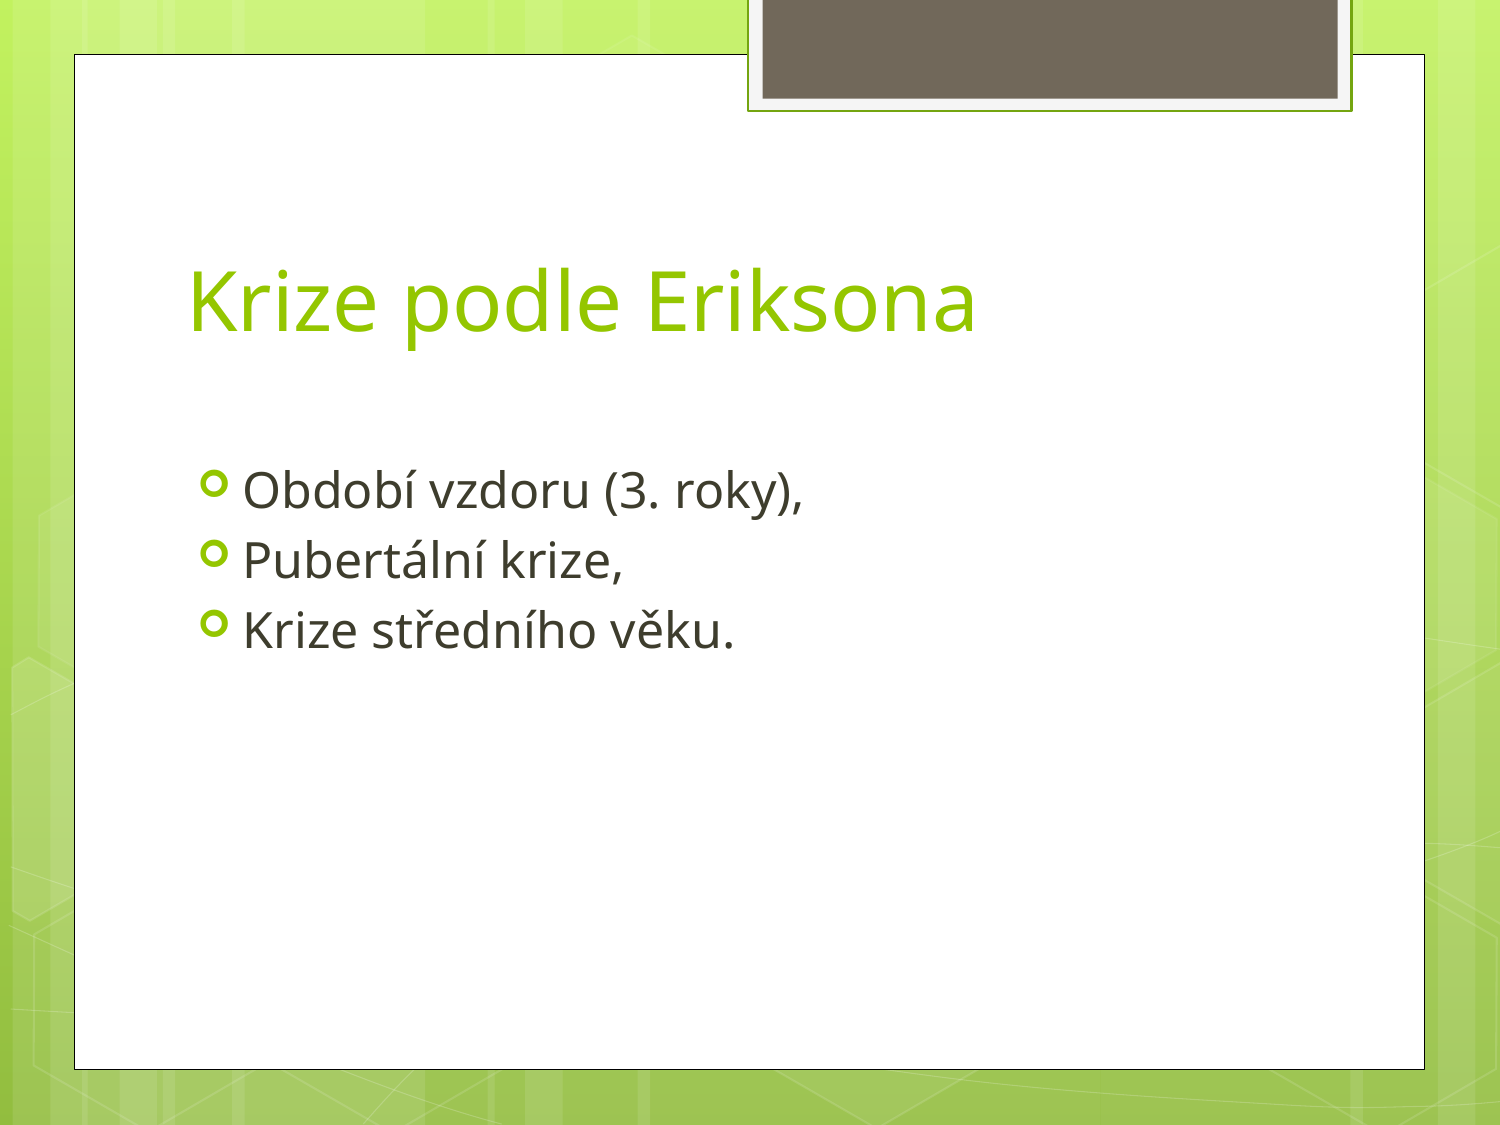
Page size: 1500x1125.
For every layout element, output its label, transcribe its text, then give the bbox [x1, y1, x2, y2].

list Období vzdoru (3. roky), Pubertální krize, Krize středního věku. [171, 381, 1283, 957]
title Krize podle Eriksona [171, 168, 1324, 357]
